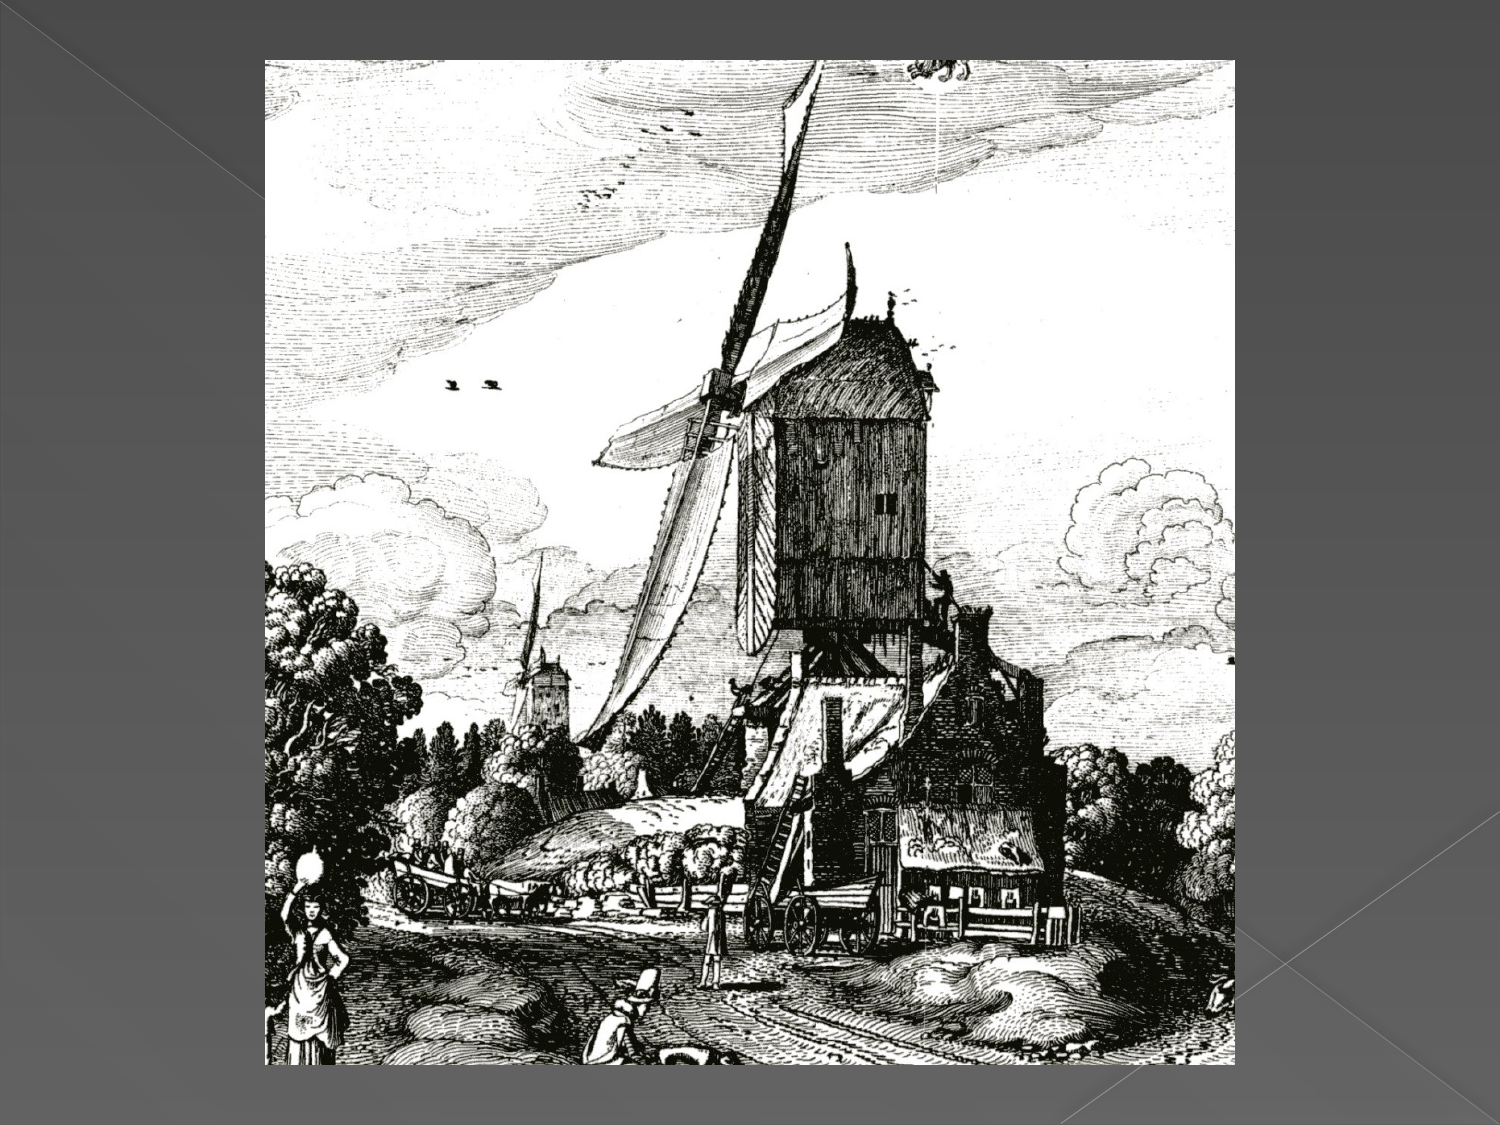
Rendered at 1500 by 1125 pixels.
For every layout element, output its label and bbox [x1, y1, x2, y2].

list [264, 60, 1236, 1065]
